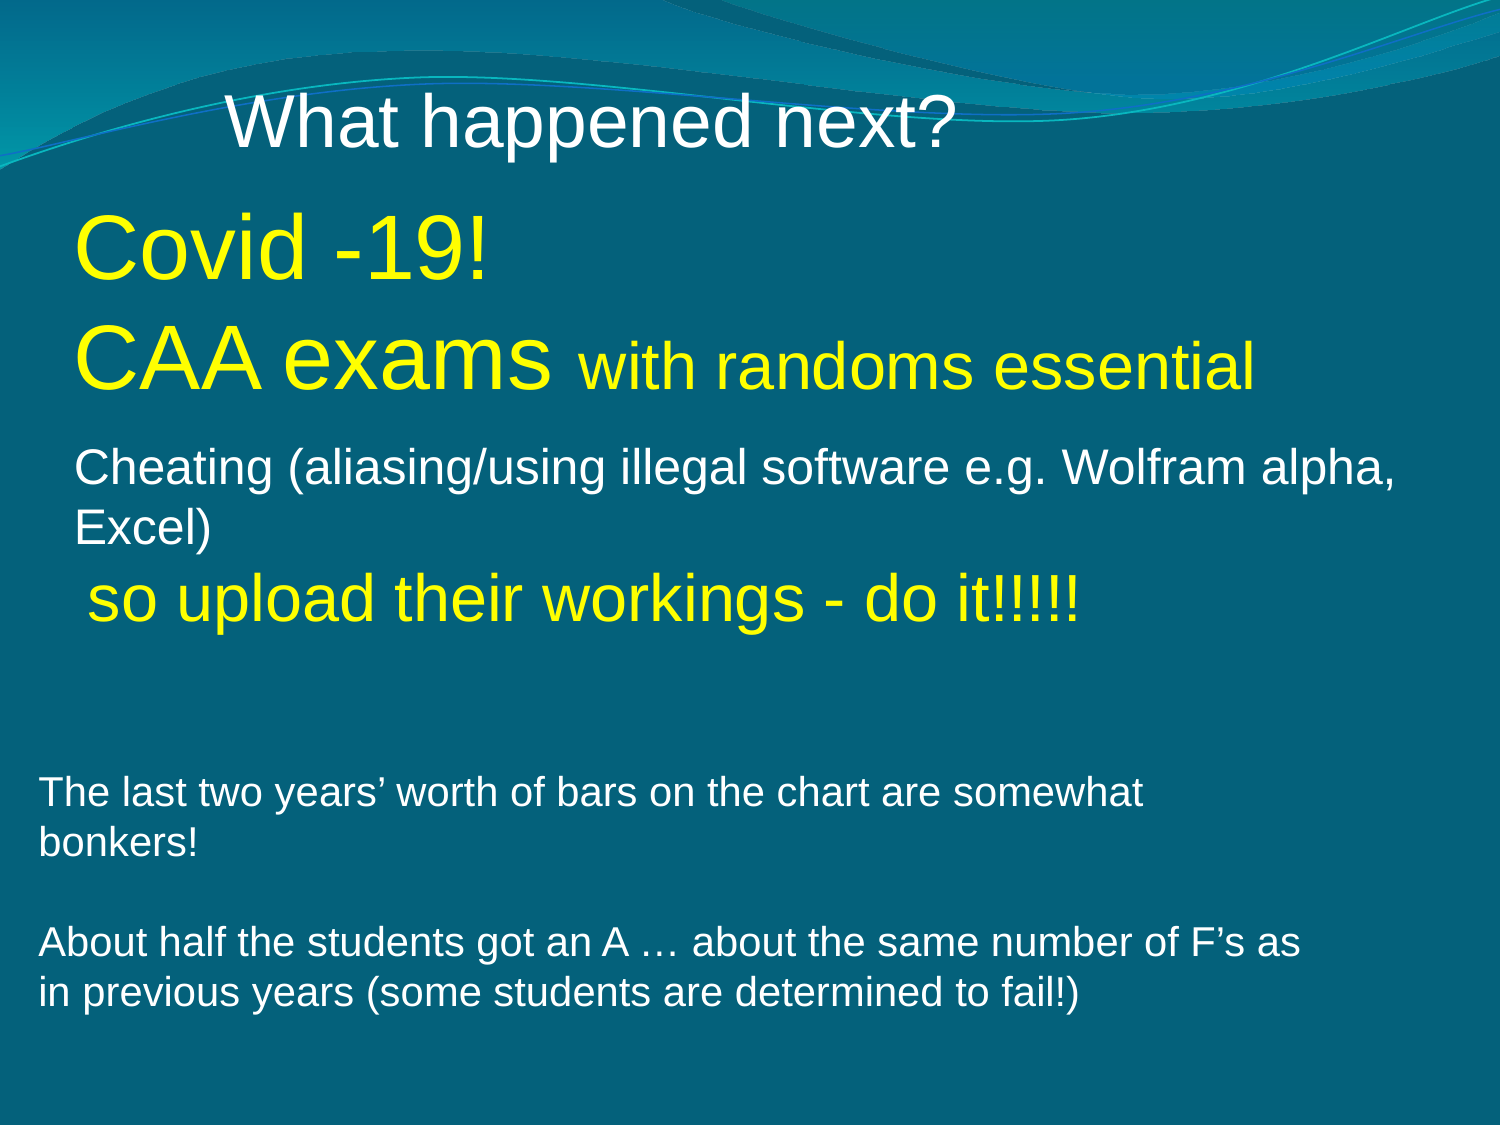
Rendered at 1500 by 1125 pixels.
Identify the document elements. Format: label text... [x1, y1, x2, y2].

text_box What happened next? [210, 65, 974, 170]
text_box Cheating (aliasing/using illegal software e.g. Wolfram alpha, Excel) so upload their workings - do it!!!!! [58, 427, 1497, 642]
text_box Covid -19! CAA exams with randoms essential [58, 180, 1354, 416]
text_box The last two years’ worth of bars on the chart are somewhat bonkers! About half the students got an A … about the same number of F’s as in previous years (some students are determined to fail!) [23, 757, 1317, 1023]
